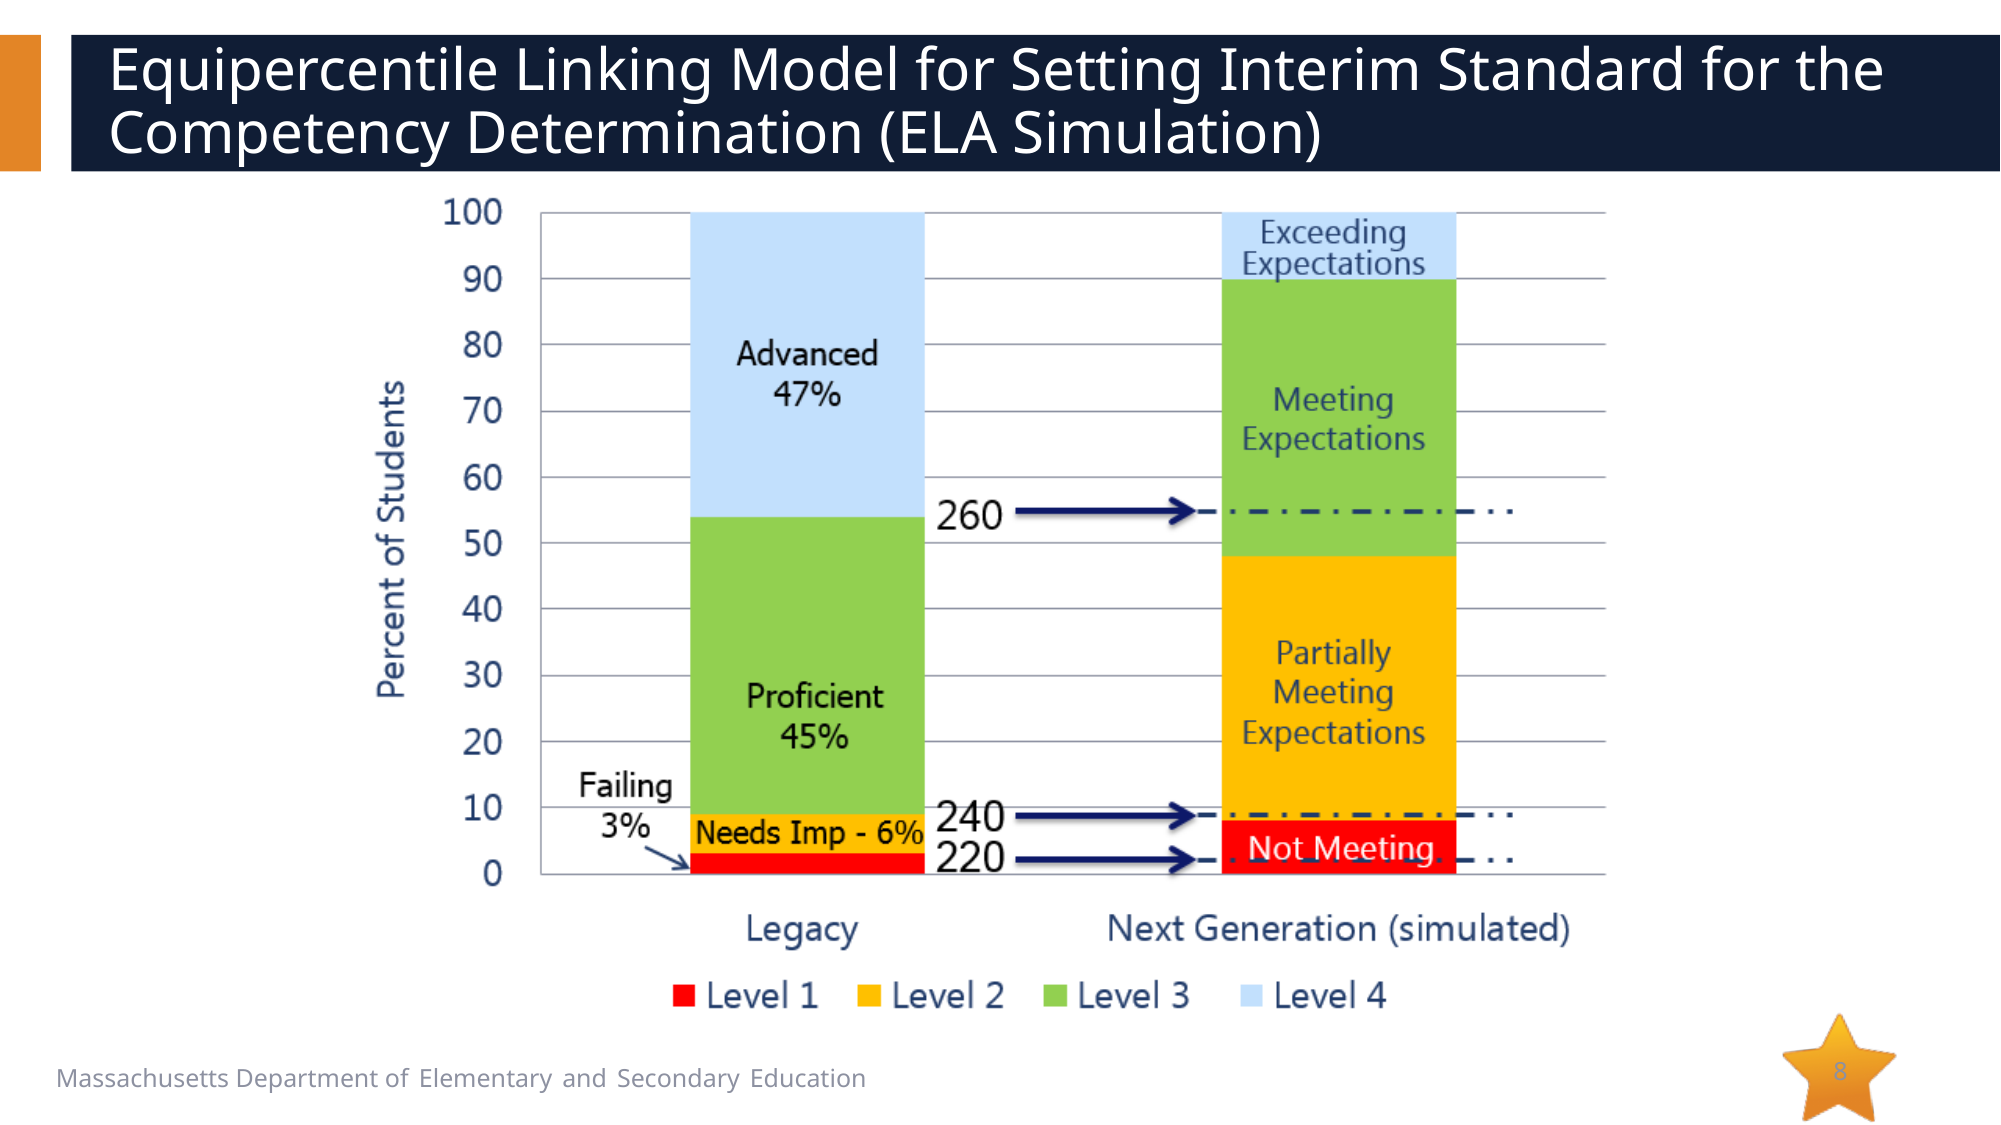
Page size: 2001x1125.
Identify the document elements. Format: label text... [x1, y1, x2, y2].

picture [1773, 1000, 1909, 1125]
title Equipercentile Linking Model for Setting Interim Standard for the Competency Determination (ELA Simulation) [93, 47, 1959, 159]
slide_number 8 [1412, 1042, 1863, 1103]
picture [345, 178, 1649, 1024]
